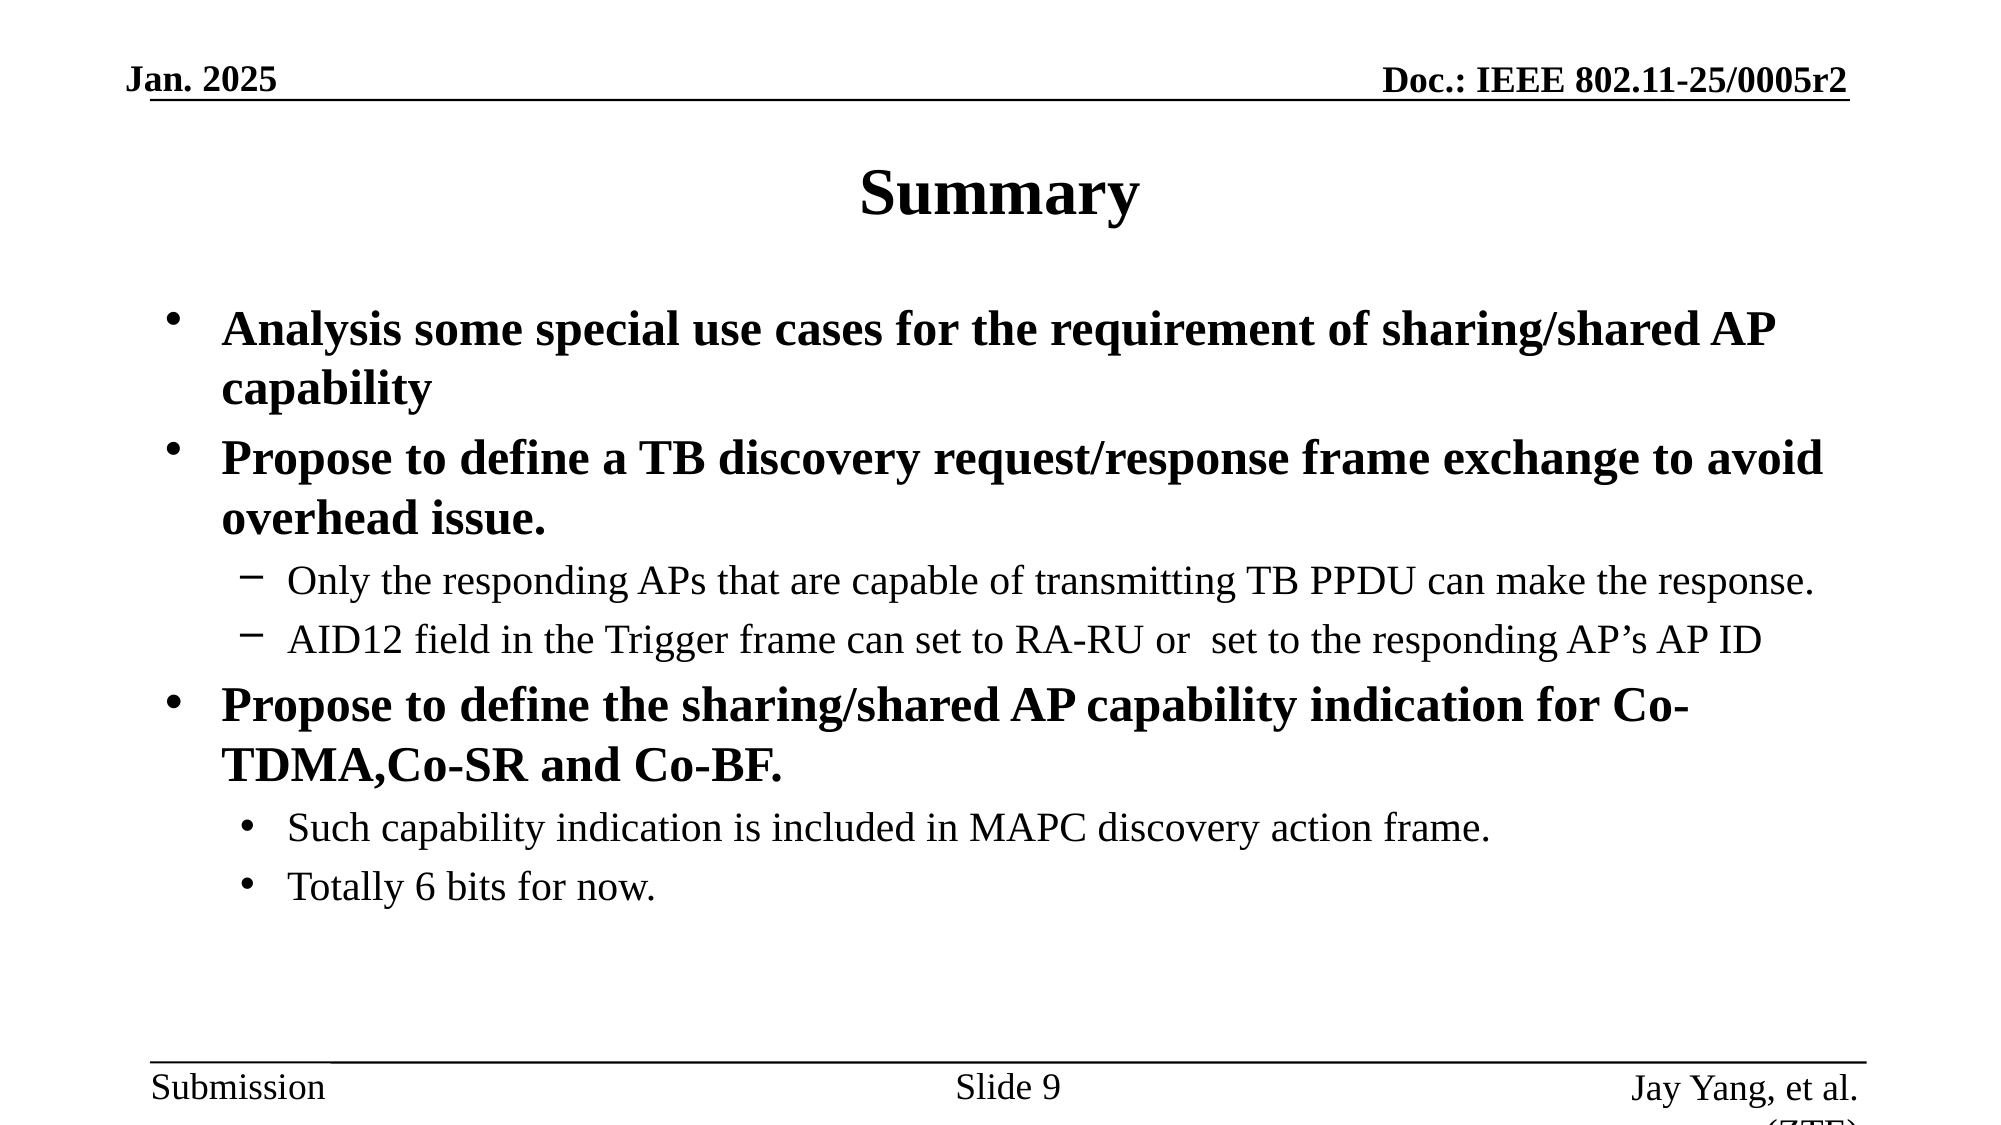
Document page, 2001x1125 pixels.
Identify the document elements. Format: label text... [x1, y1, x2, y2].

slide_number Slide [942, 1061, 1075, 1108]
title Summary [149, 112, 1851, 263]
footer Jay Yang, et al. (ZTE) [1529, 1062, 1860, 1109]
list Analysis some special use cases for the requirement of sharing/shared AP capability Propose to define a TB discovery request/response frame exchange to avoid overhead issue. Only the responding APs that are capable of transmitting TB PPDU can make the response. AID12 field in the Trigger frame can set to RA-RU or set to the responding AP’s AP ID Propose to define the sharing/shared AP capability indication for Co-TDMA,Co-SR and Co-BF. Such capability indication is included in MAPC discovery action frame. Totally 6 bits for now. [149, 287, 1851, 1038]
